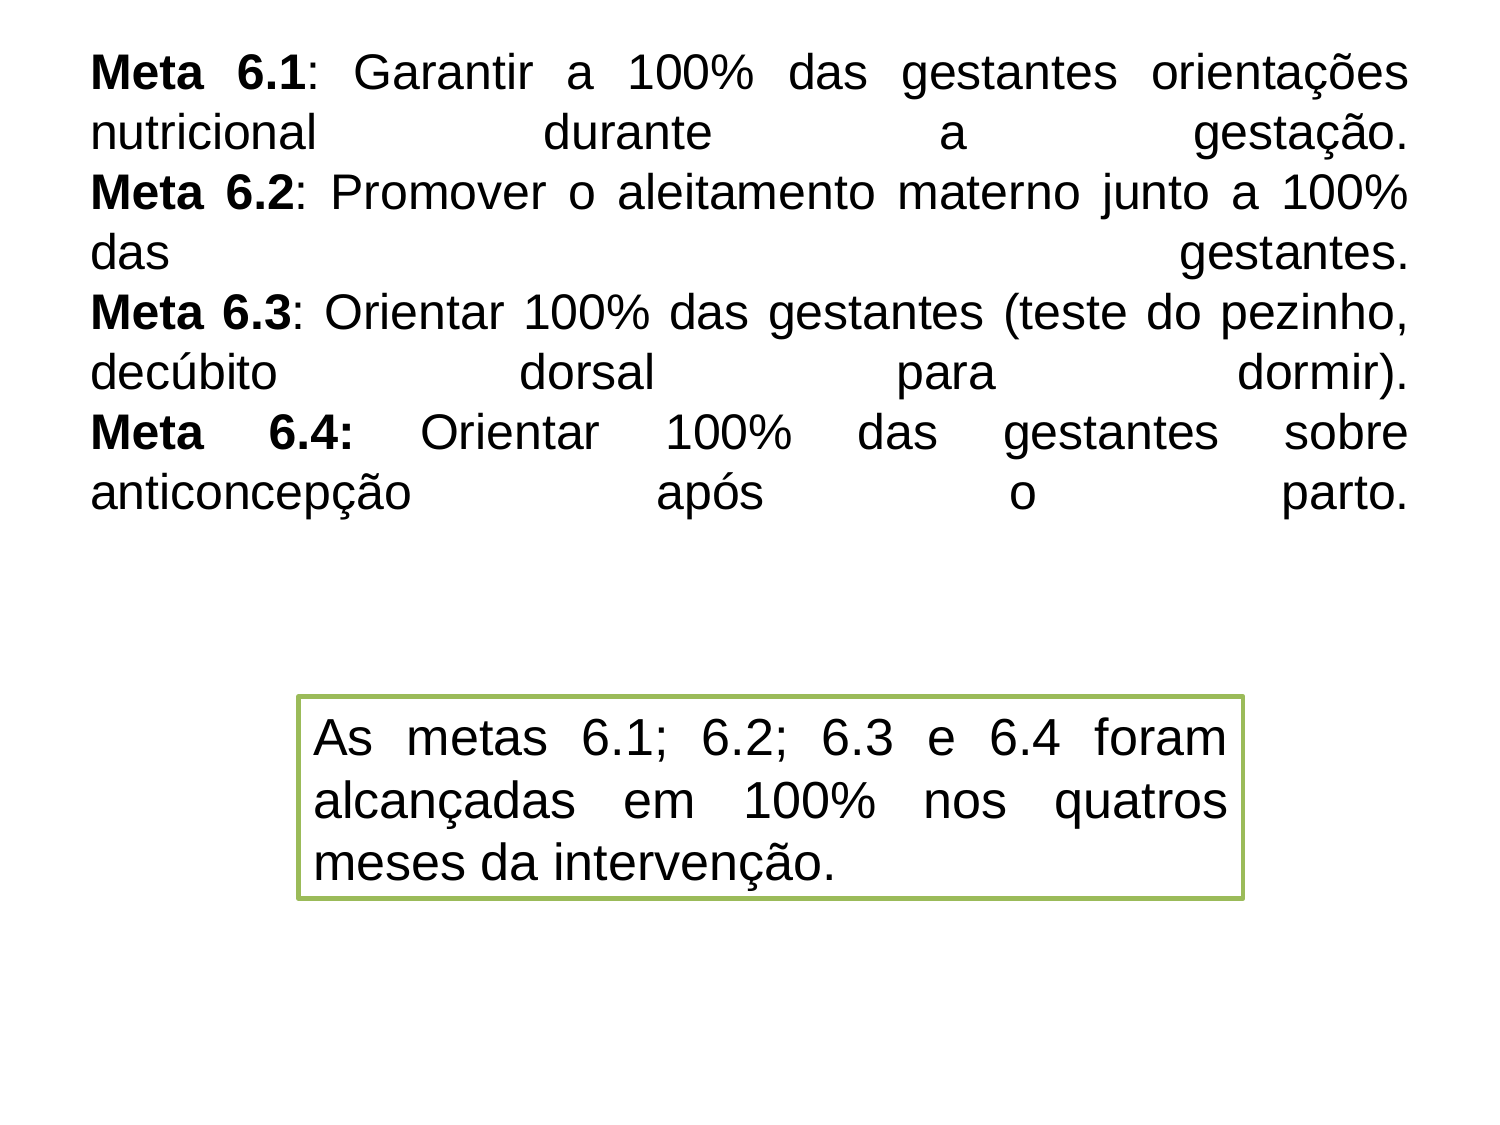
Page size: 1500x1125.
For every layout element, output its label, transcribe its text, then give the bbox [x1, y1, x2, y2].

text_box As metas 6.1; 6.2; 6.3 e 6.4 foram alcançadas em 100% nos quatros meses da intervenção. [296, 694, 1245, 901]
title Meta 6.1: Garantir a 100% das gestantes orientações nutricional durante a gestação. Meta 6.2: Promover o aleitamento materno junto a 100% das gestantes. Meta 6.3: Orientar 100% das gestantes (teste do pezinho, decúbito dorsal para dormir). Meta 6.4: Orientar 100% das gestantes sobre anticoncepção após o parto. [75, 45, 1425, 575]
